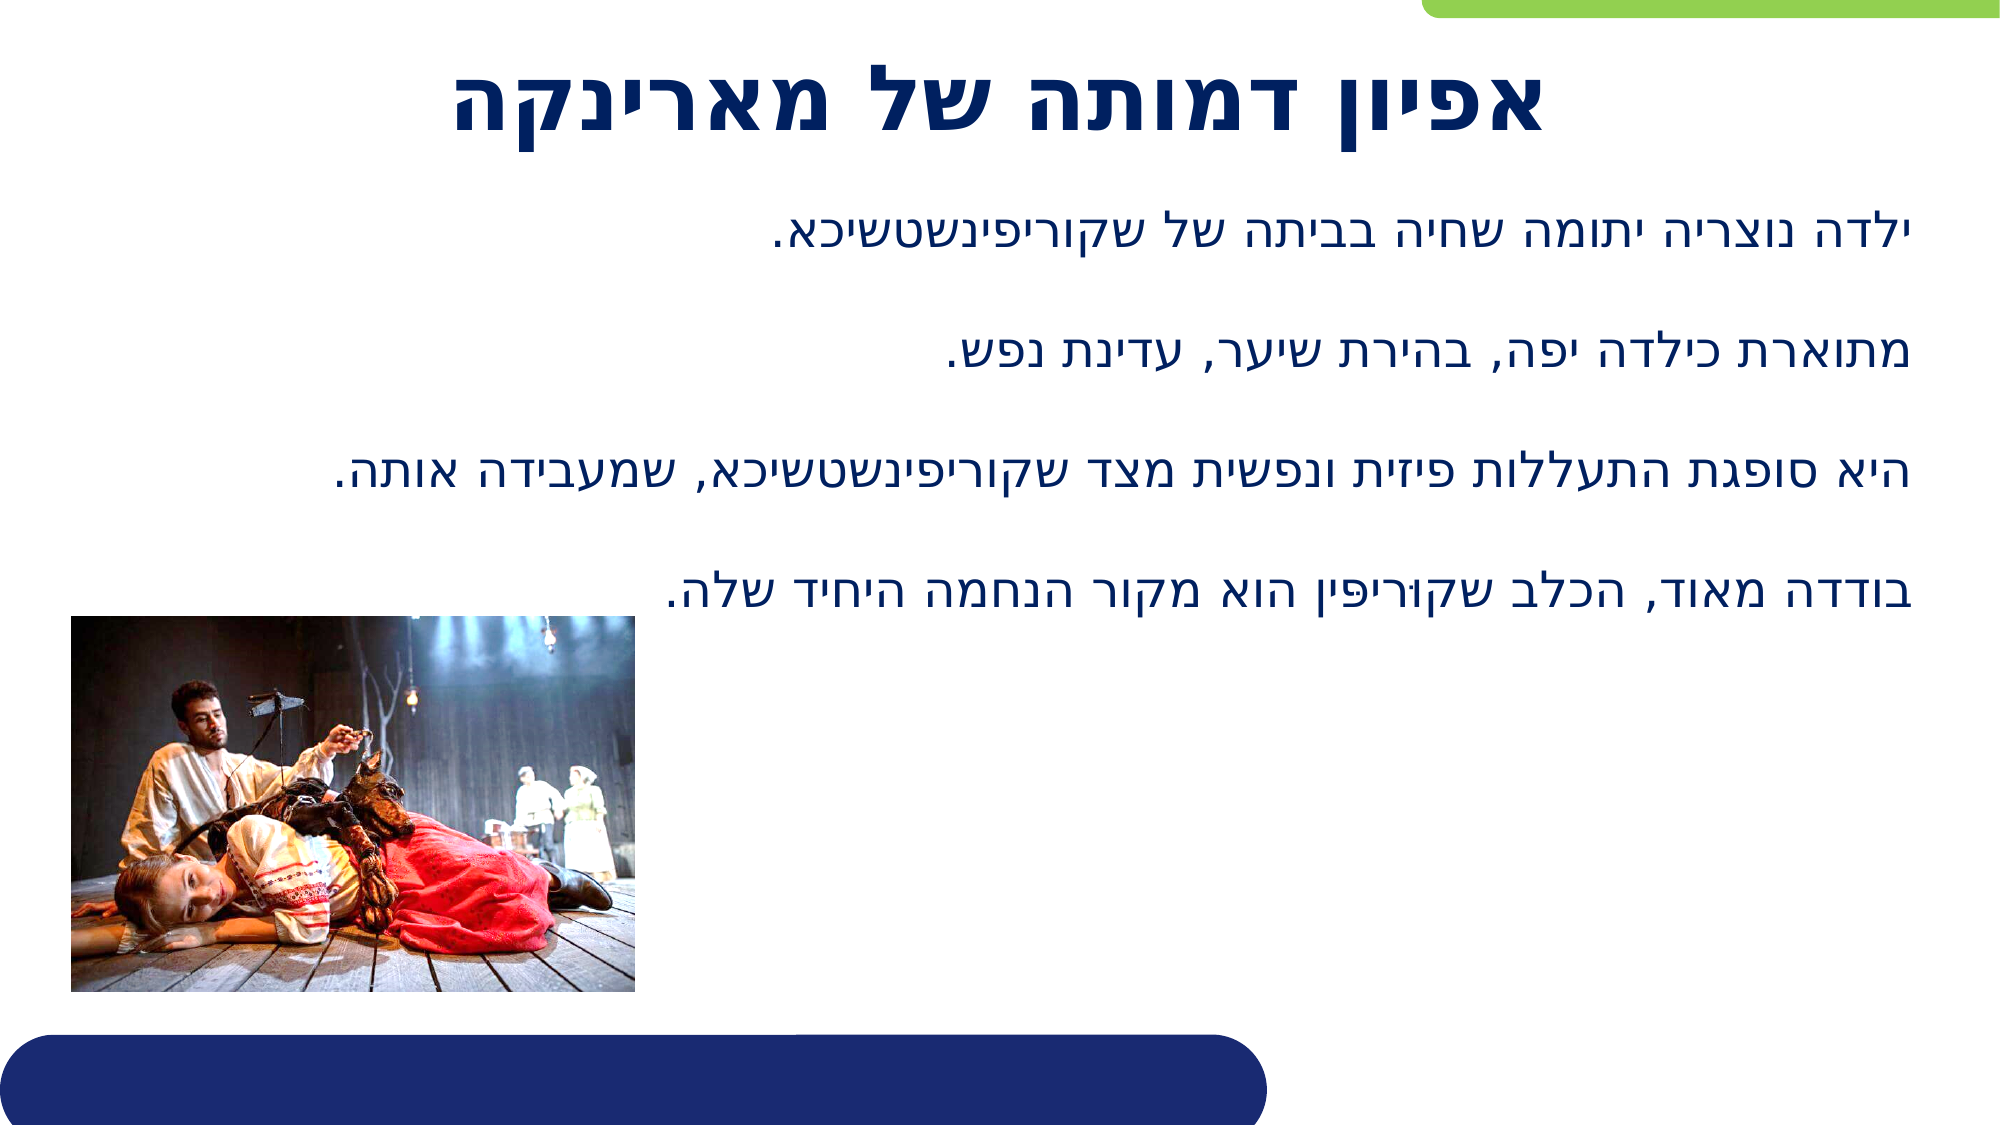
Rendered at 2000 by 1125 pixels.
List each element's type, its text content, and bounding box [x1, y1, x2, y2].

text_box [0, 923, 798, 1037]
picture [71, 616, 635, 992]
text_box ילדה נוצריה יתומה שחיה בביתה של שקוריפינשטשיכא. מתוארת כילדה יפה, בהירת שיער, עדינת נפש. היא סופגת התעללות פיזית ונפשית מצד שקוריפינשטשיכא, שמעבידה אותה. בודדה מאוד, הכלב שקוּריפּין הוא מקור הנחמה היחיד שלה. [240, 190, 1929, 625]
title אפיון דמותה של מארינקה [0, 34, 2000, 154]
